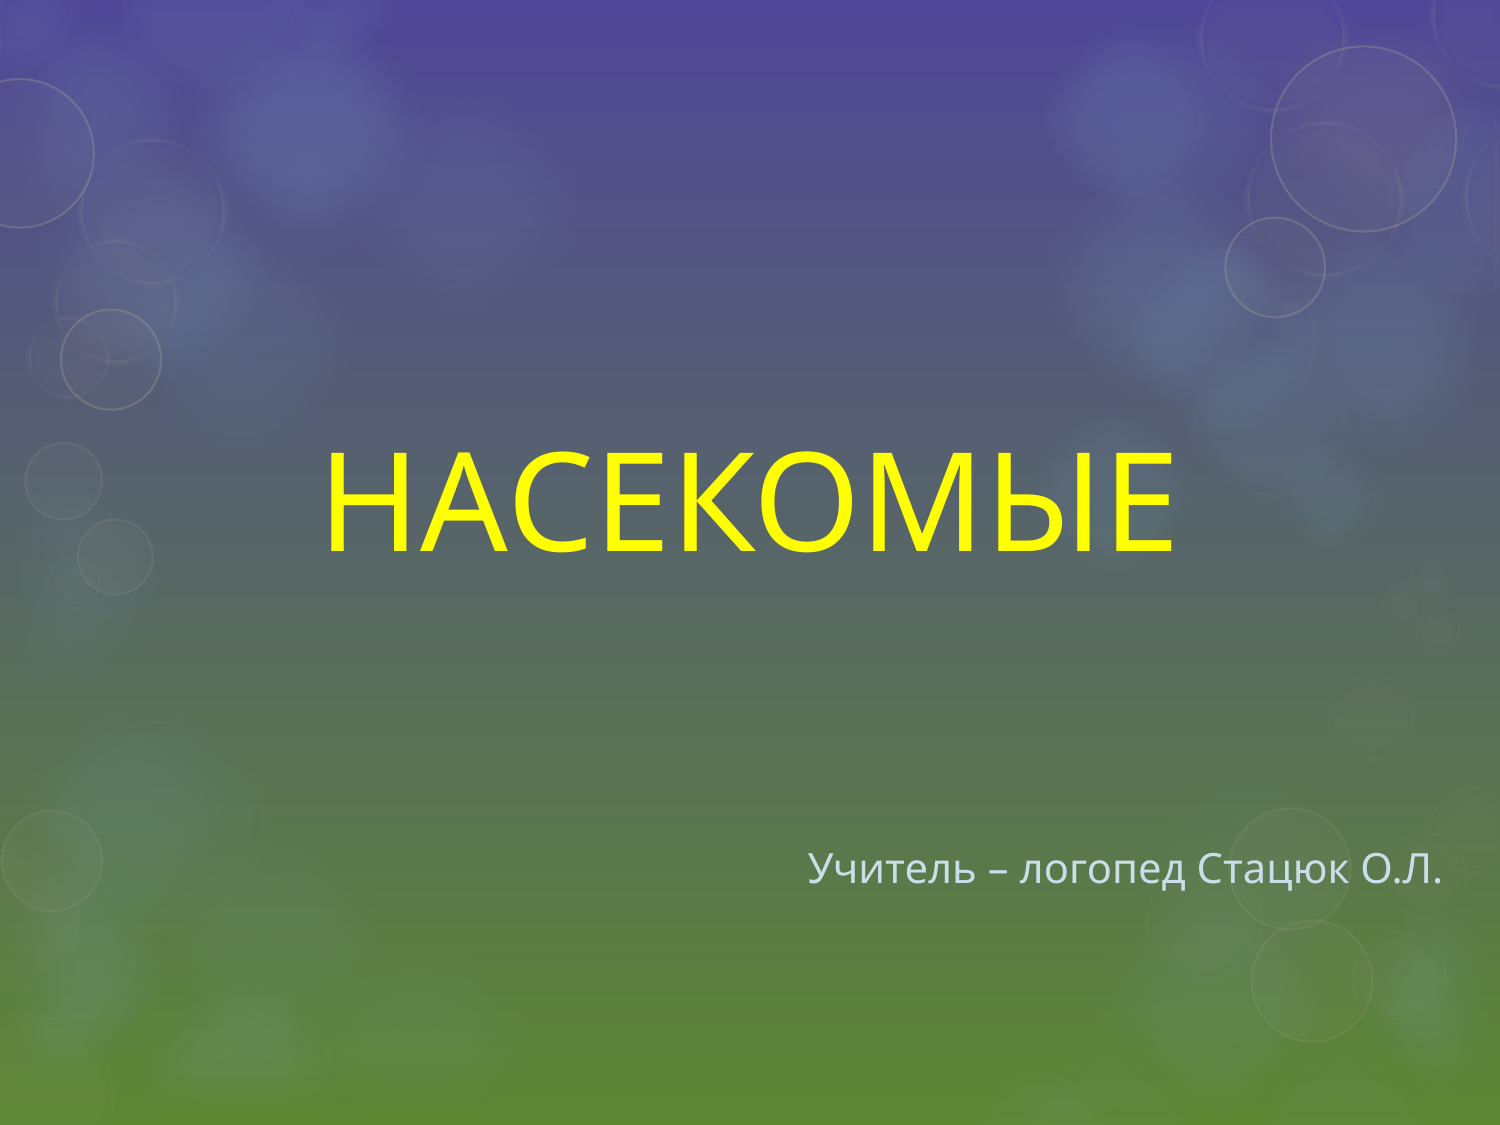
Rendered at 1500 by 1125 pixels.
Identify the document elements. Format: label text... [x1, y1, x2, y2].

subtitle Учитель – логопед Стацюк О.Л. [726, 834, 1459, 1012]
title НАСЕКОМЫЕ [165, 231, 1334, 587]
